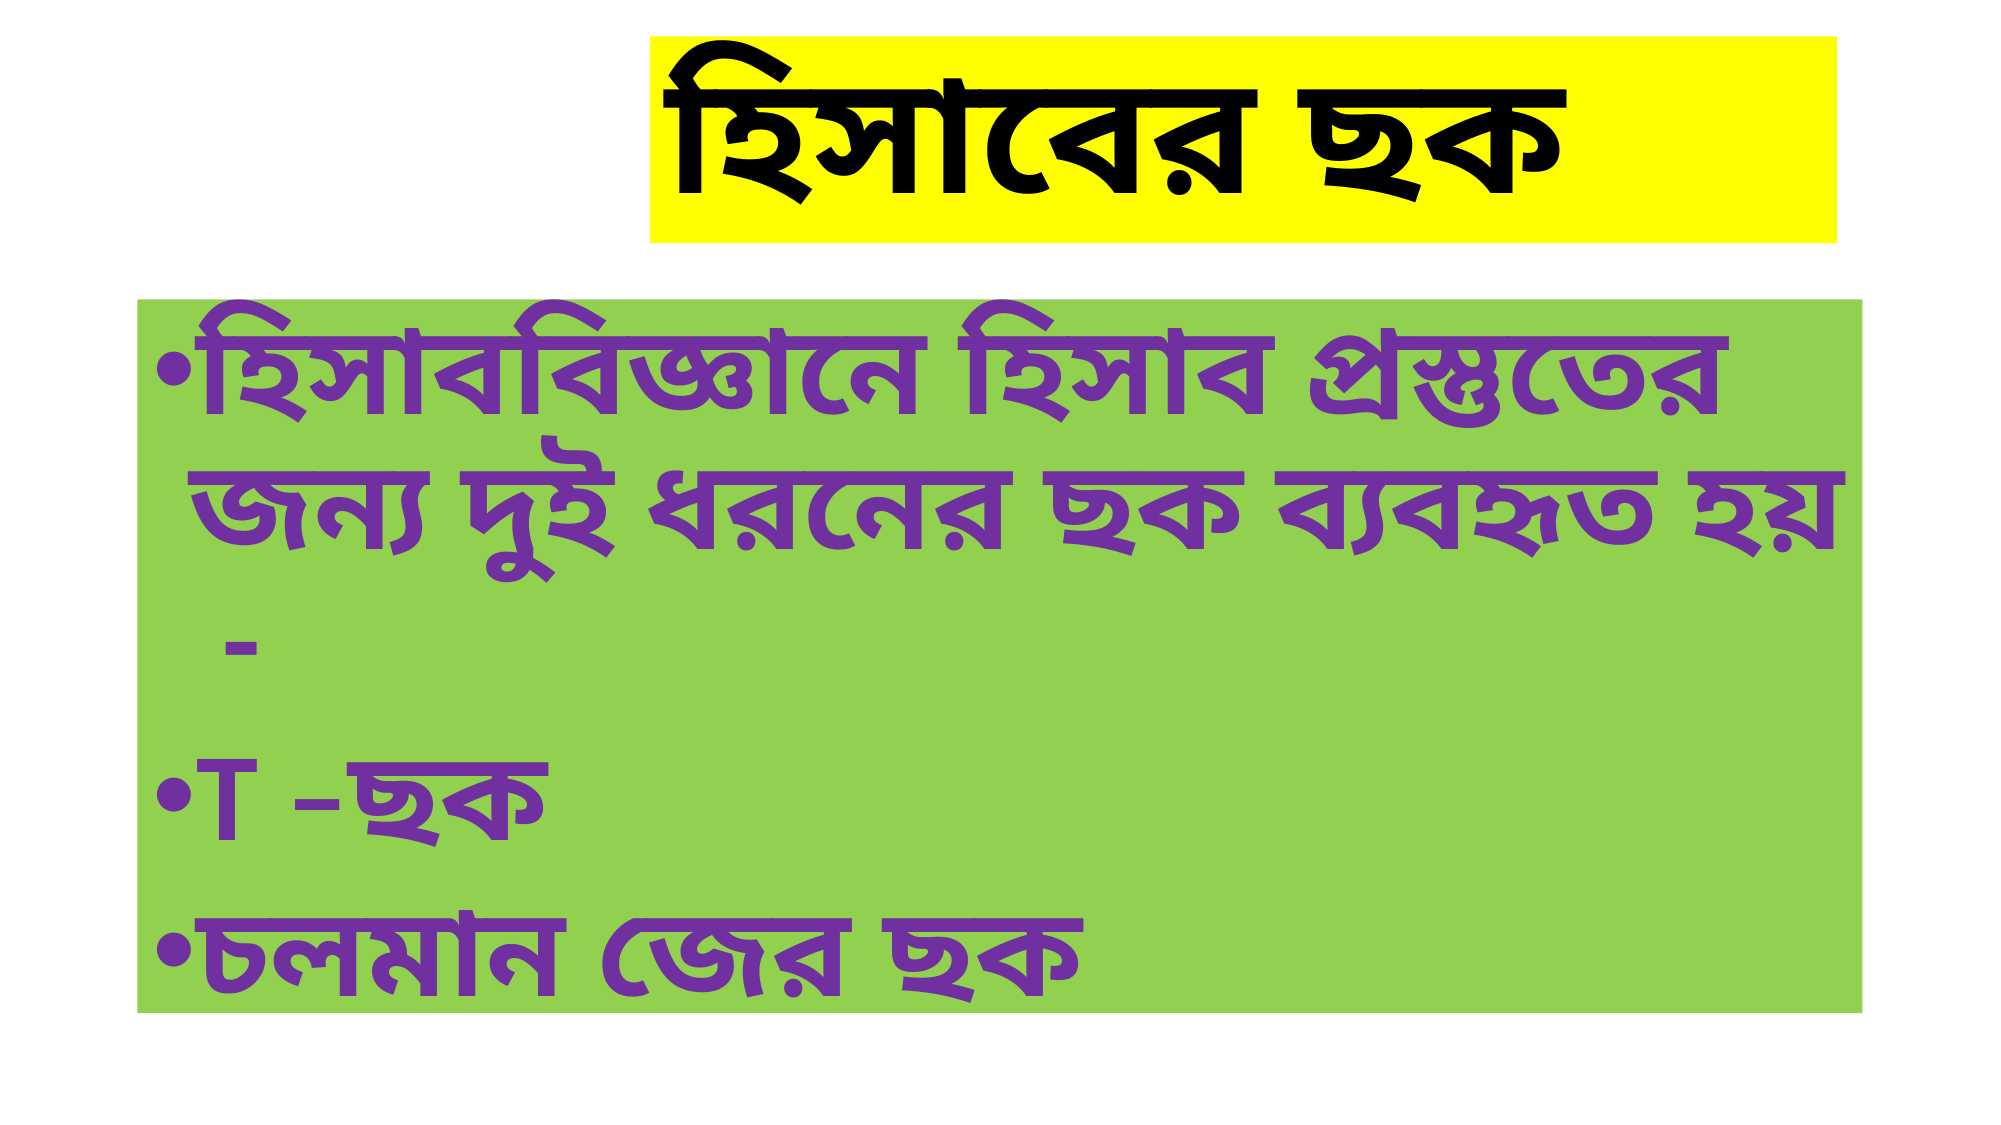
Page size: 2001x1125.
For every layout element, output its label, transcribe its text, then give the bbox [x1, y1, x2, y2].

list হিসাববিজ্ঞানে হিসাব প্রস্তুতের জন্য দুই ধরনের ছক ব্যবহৃত হয় - T –ছক চলমান জের ছক [137, 299, 1863, 1014]
title হিসাবের ছক [650, 36, 1837, 244]
